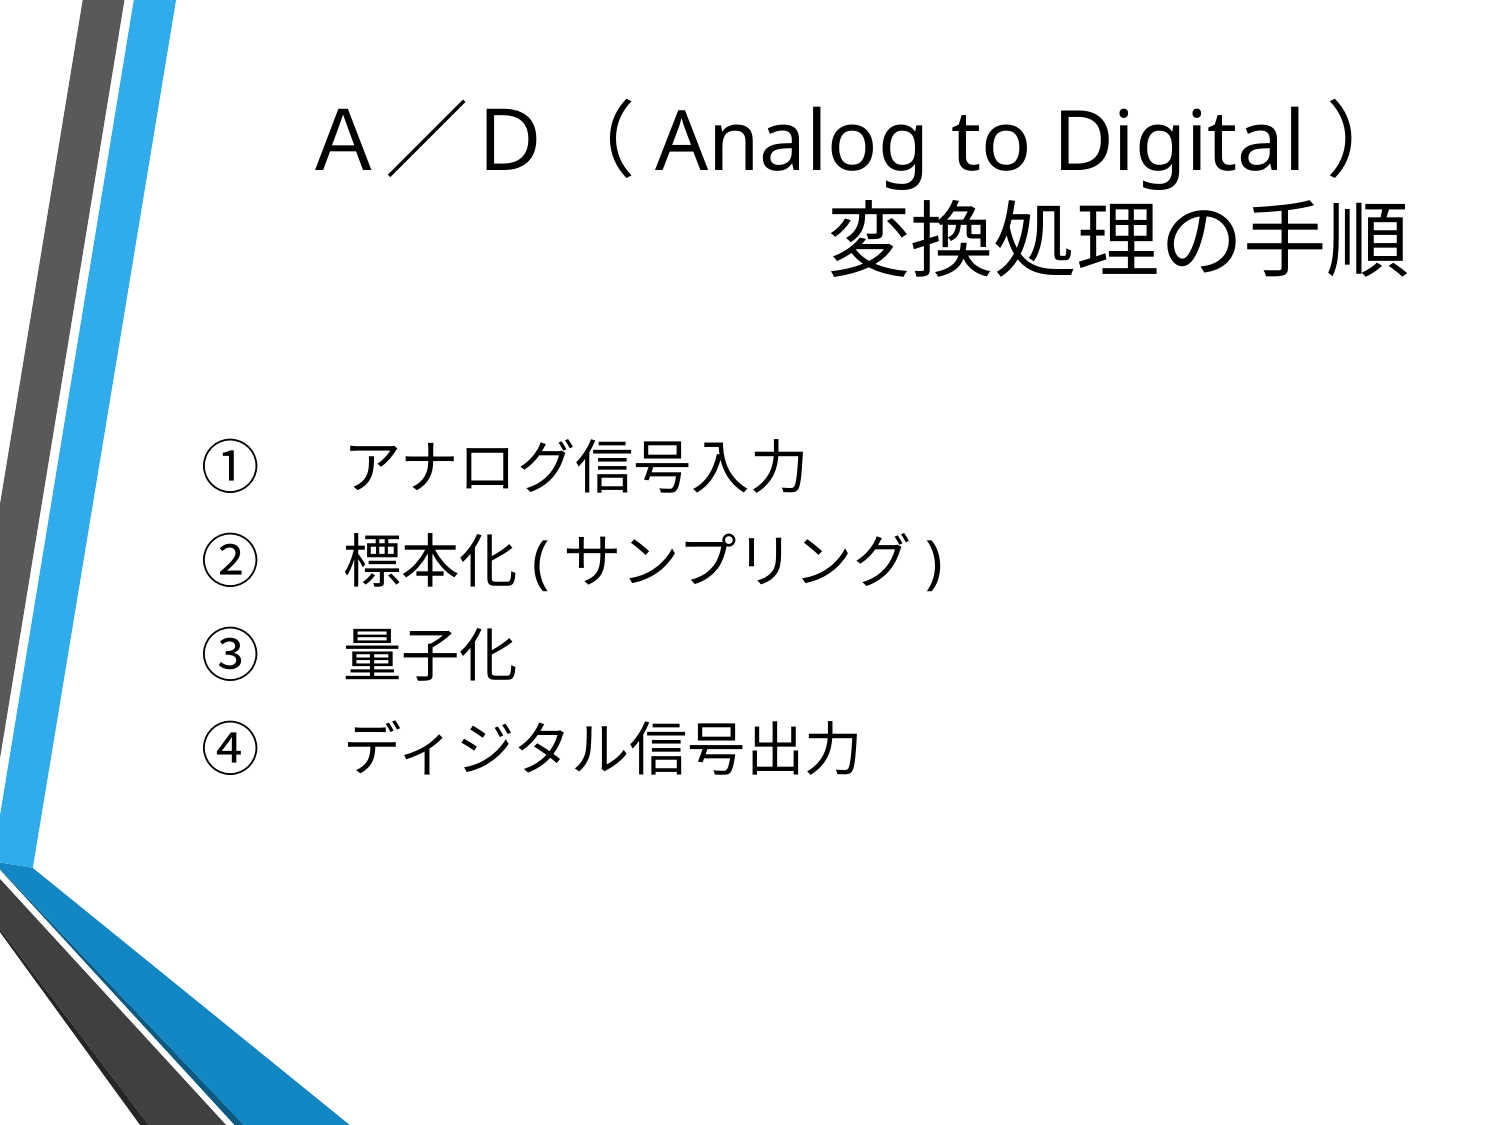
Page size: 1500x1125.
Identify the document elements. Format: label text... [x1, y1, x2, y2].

title Ａ／Ｄ（Analog to Digital） 変換処理の手順 [161, 75, 1425, 400]
list アナログ信号入力 標本化(サンプリング) 量子化 ディジタル信号出力 [186, 332, 1450, 880]
